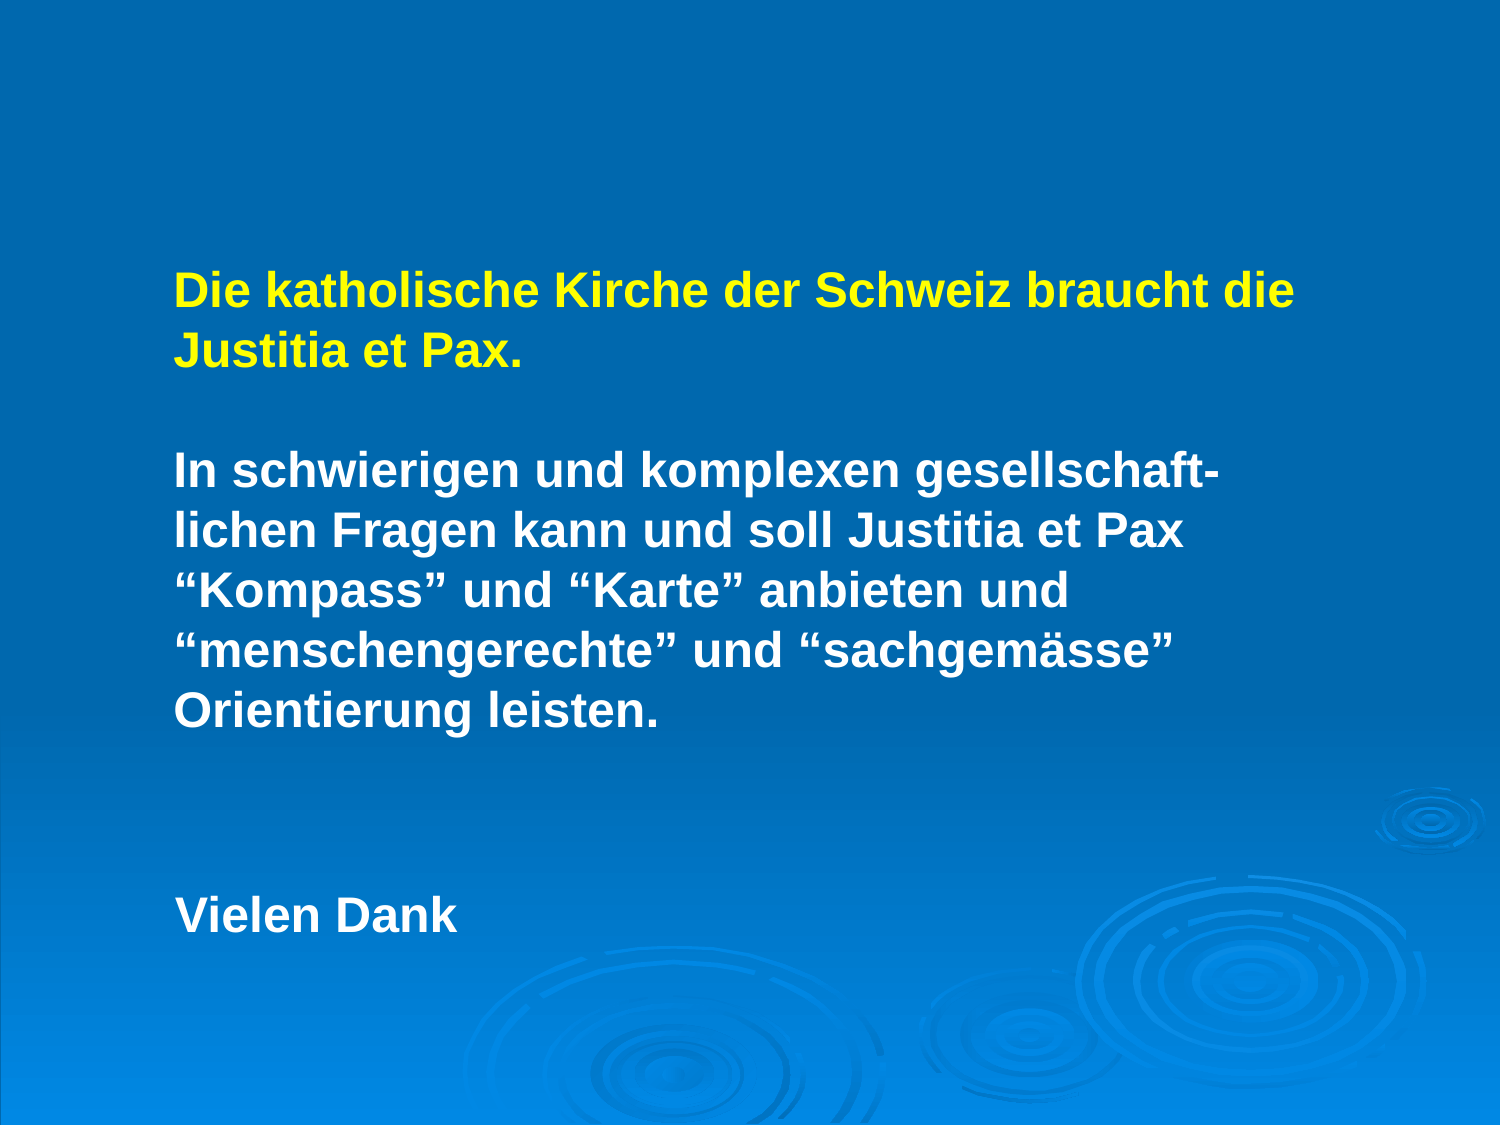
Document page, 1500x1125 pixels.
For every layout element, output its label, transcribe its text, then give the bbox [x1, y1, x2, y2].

text_box Vielen Dank [160, 874, 473, 950]
text_box Die katholische Kirche der Schweiz braucht die Justitia et Pax. In schwierigen und komplexen gesellschaft-lichen Fragen kann und soll Justitia et Pax “Kompass” und “Karte” anbieten und “menschengerechte” und “sachgemässe” Orientierung leisten. [158, 249, 1313, 745]
